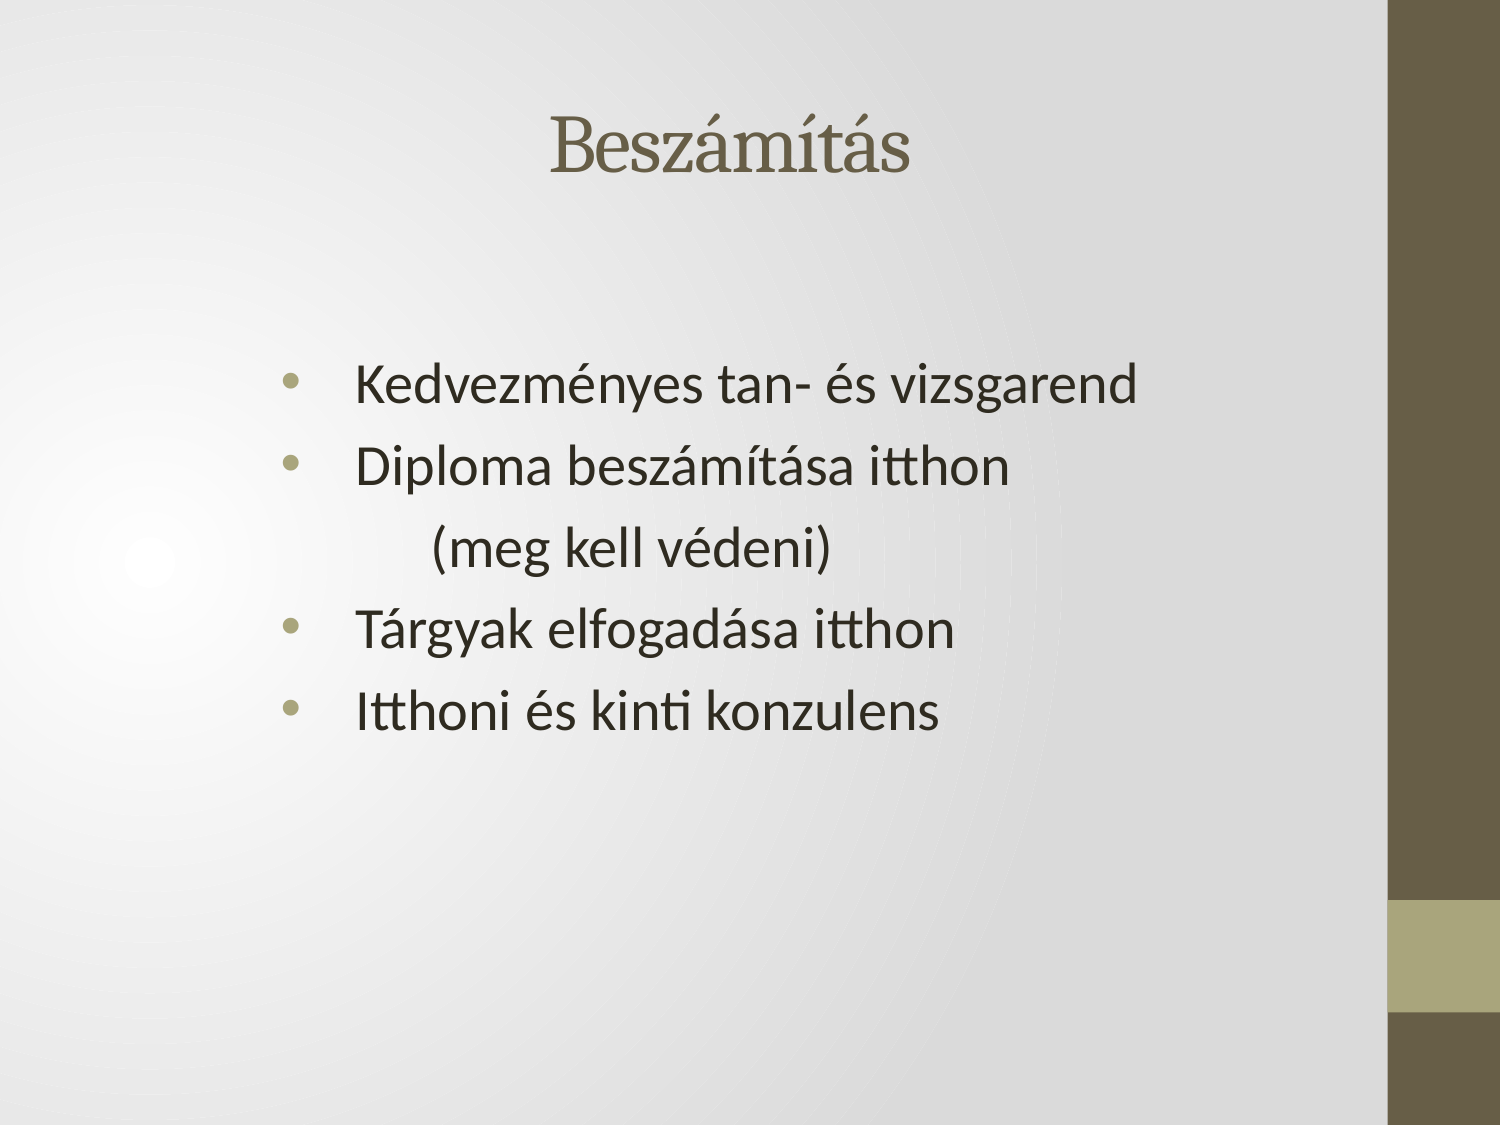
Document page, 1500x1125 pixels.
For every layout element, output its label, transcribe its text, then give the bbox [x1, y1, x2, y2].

subtitle Kedvezményes tan- és vizsgarend Diploma beszámítása itthon (meg kell védeni) Tárgyak elfogadása itthon Itthoni és kinti konzulens [265, 338, 1199, 858]
title Beszámítás [112, 42, 1350, 197]
